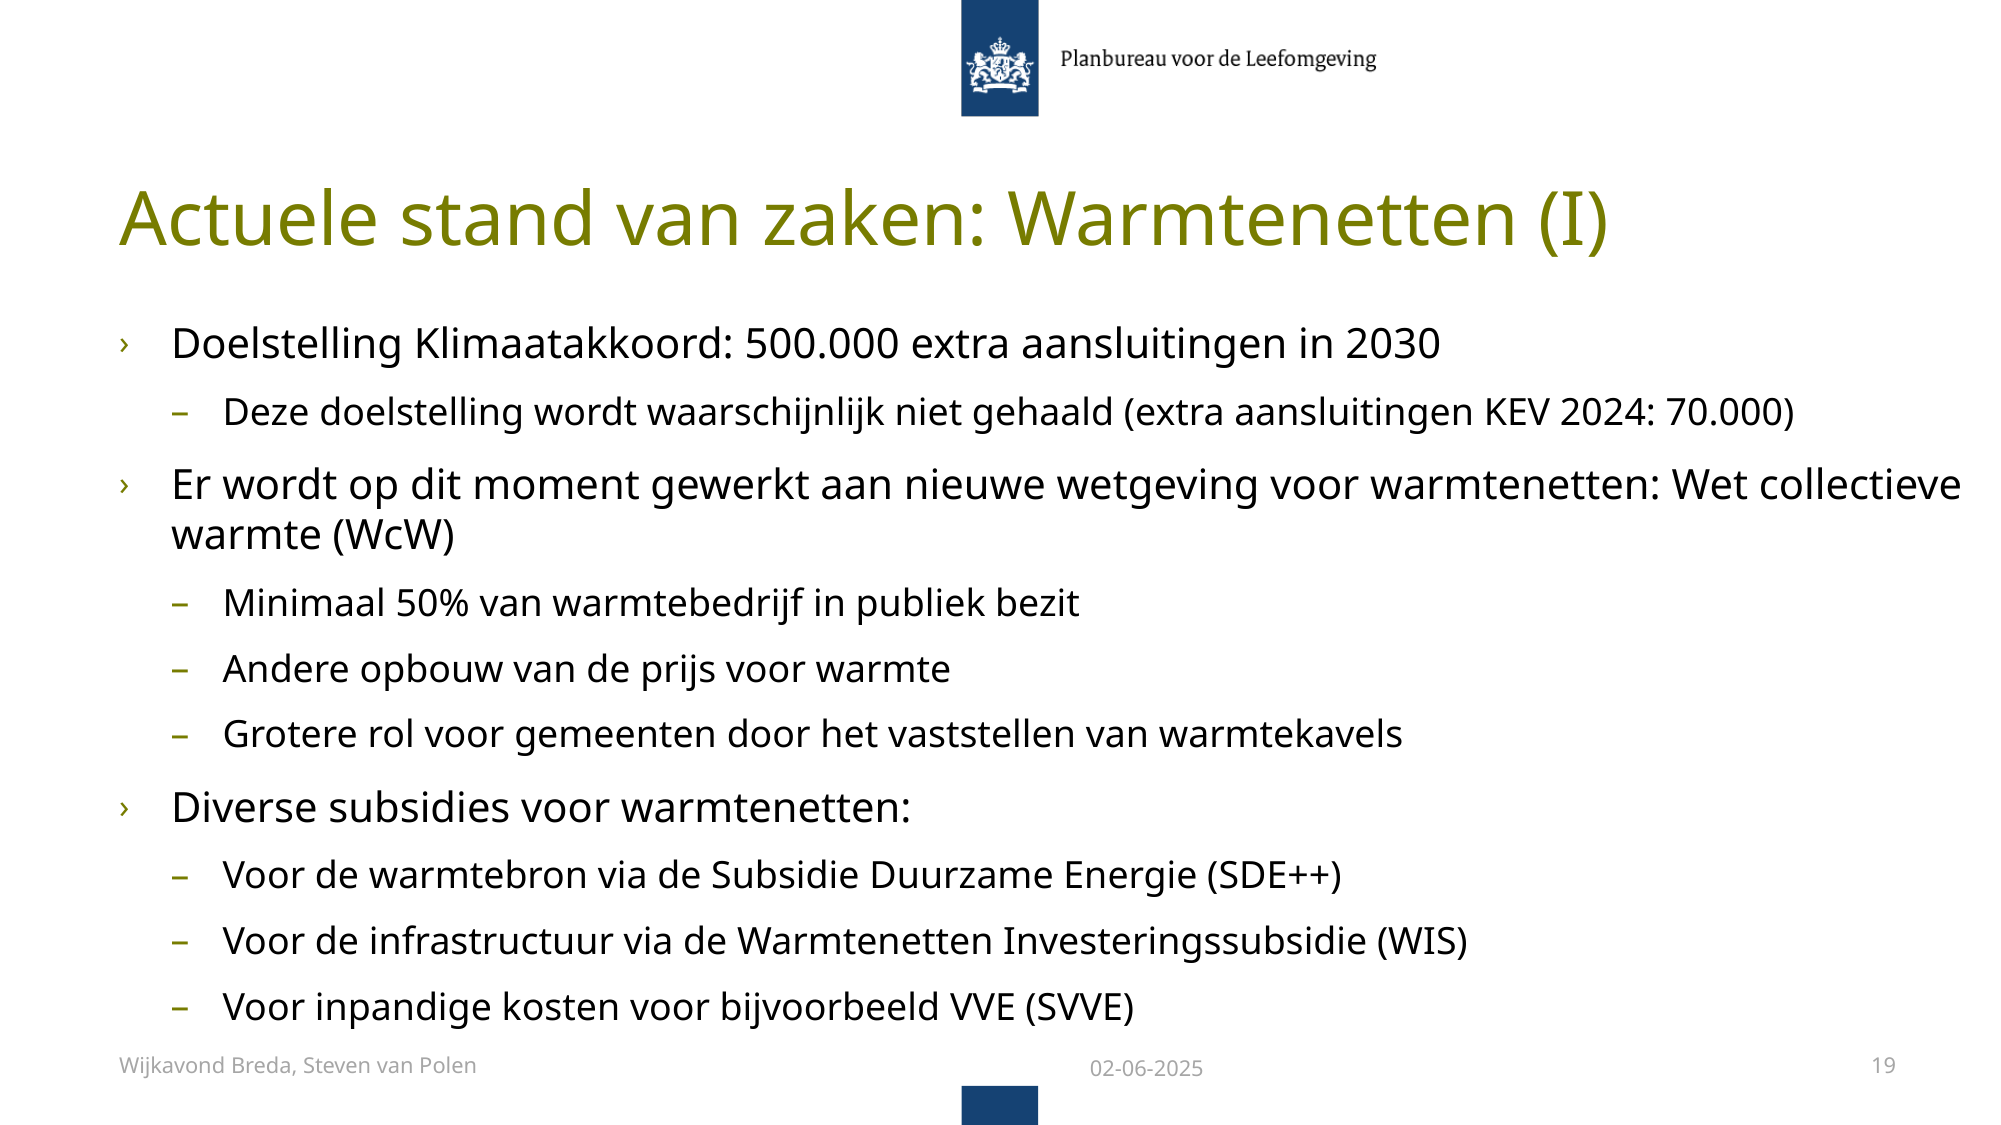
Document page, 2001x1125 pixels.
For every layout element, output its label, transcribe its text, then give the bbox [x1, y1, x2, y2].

list Doelstelling Klimaatakkoord: 500.000 extra aansluitingen in 2030 Deze doelstelling wordt waarschijnlijk niet gehaald (extra aansluitingen KEV 2024: 70.000) Er wordt op dit moment gewerkt aan nieuwe wetgeving voor warmtenetten: Wet collectieve warmte (WcW) Minimaal 50% van warmtebedrijf in publiek bezit Andere opbouw van de prijs voor warmte Grotere rol voor gemeenten door het vaststellen van warmtekavels Diverse subsidies voor warmtenetten: Voor de warmtebron via de Subsidie Duurzame Energie (SDE++) Voor de infrastructuur via de Warmtenetten Investeringssubsidie (WIS) Voor inpandige kosten voor bijvoorbeeld VVE (SVVE) [104, 309, 1983, 1034]
picture [0, 0, 2000, 175]
slide_number 19 [1745, 1045, 1897, 1089]
title Actuele stand van zaken: Warmtenetten (I) [104, 172, 1897, 277]
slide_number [1074, 1045, 1696, 1089]
footer Wijkavond Breda, Steven van Polen [104, 1045, 925, 1089]
